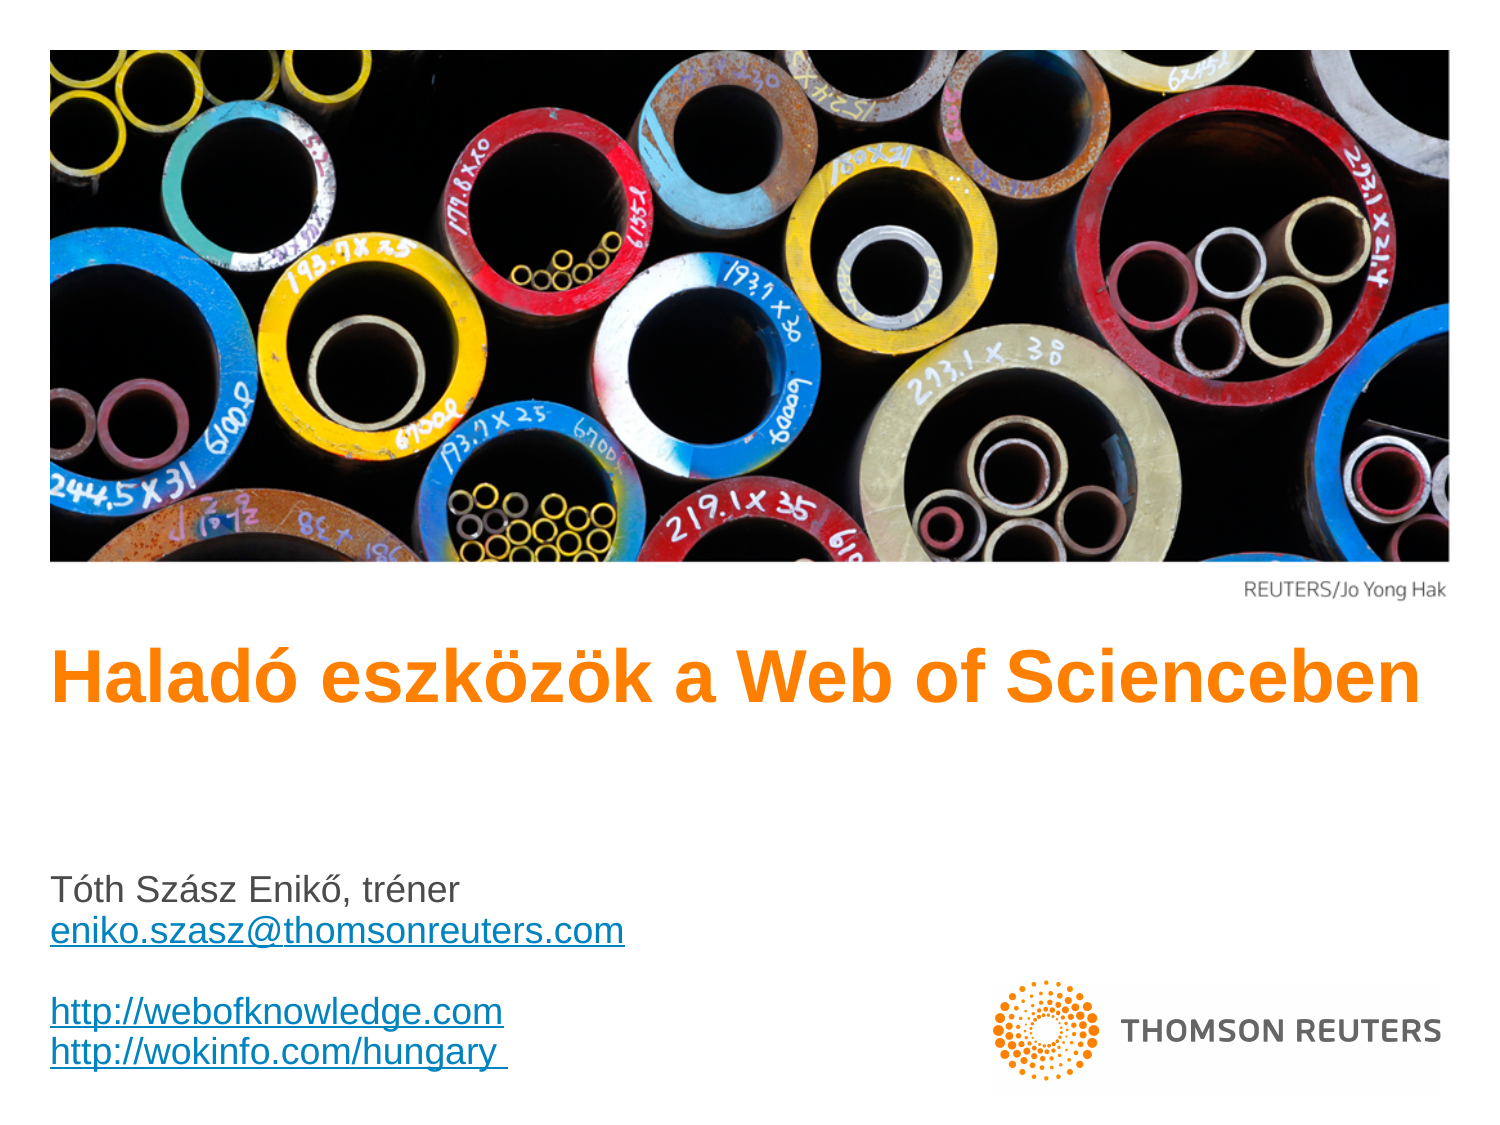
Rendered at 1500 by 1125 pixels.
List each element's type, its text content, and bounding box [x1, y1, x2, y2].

picture [992, 980, 1441, 1095]
subtitle Tóth Szász Enikő, tréner eniko.szasz@thomsonreuters.com http://webofknowledge.com http://wokinfo.com/hungary [49, 799, 1426, 1082]
picture [49, 49, 1451, 606]
title Haladó eszközök a Web of Scienceben [49, 614, 1426, 799]
